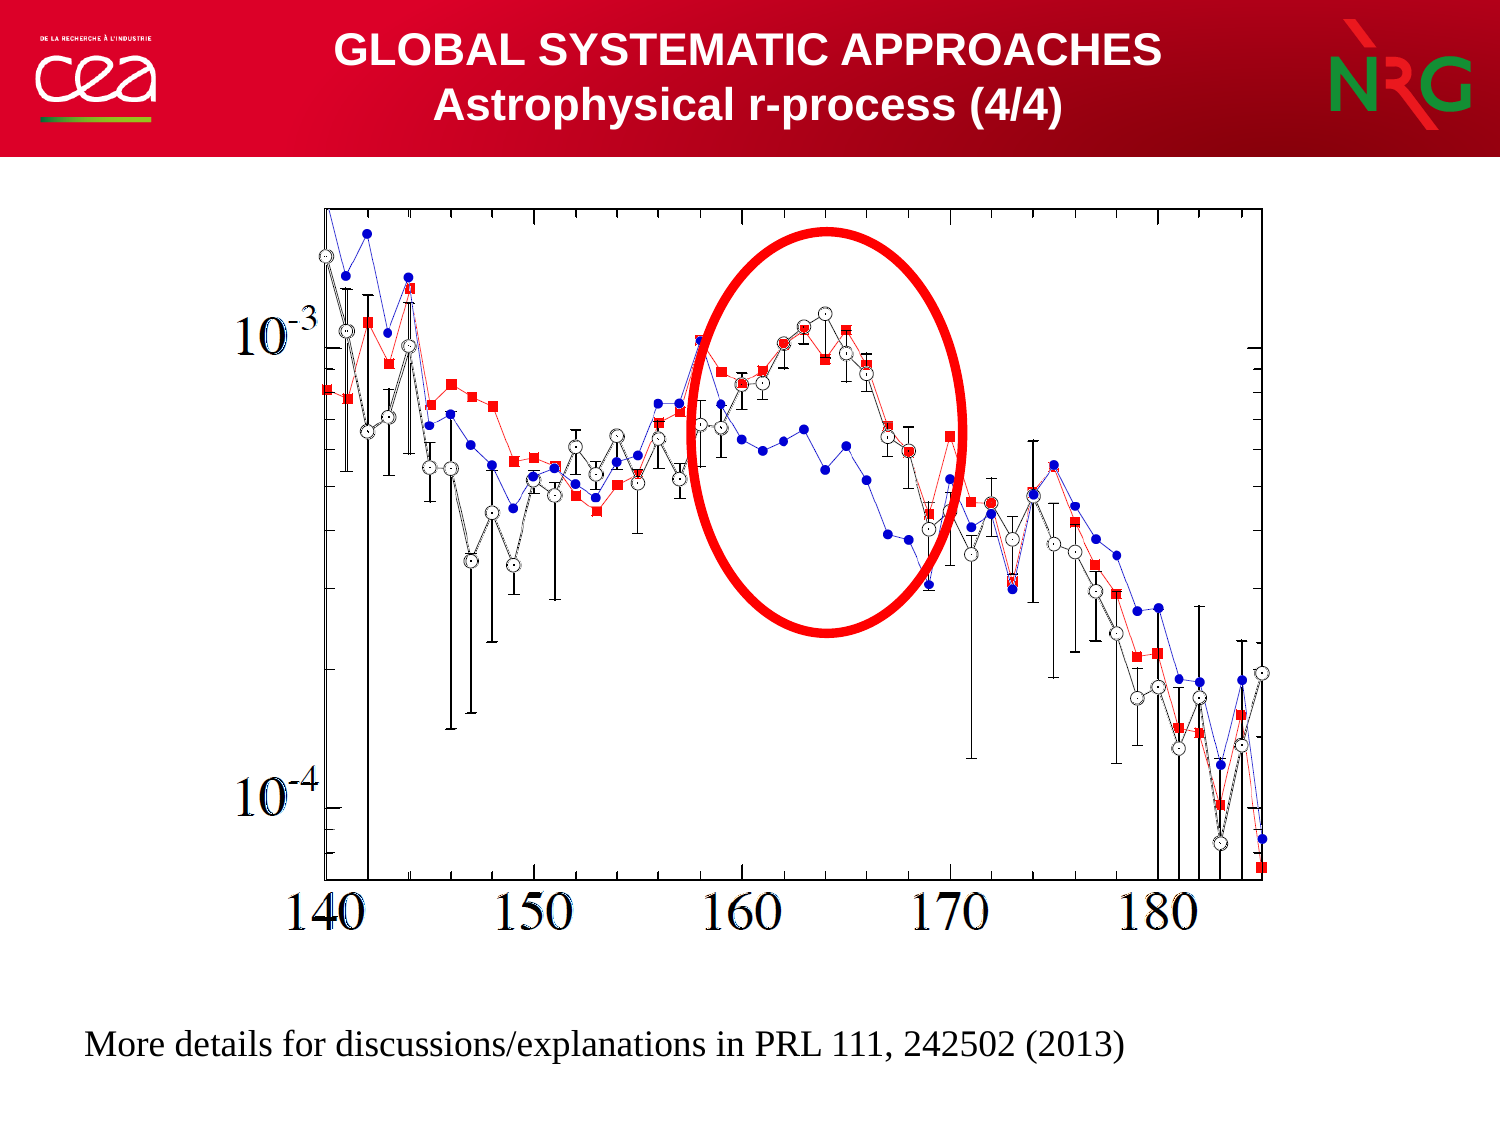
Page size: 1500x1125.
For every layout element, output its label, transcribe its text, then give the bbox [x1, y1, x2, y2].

picture [0, 0, 1500, 157]
text_box More details for discussions/explanations in PRL 111, 242502 (2013) [69, 1011, 1142, 1072]
picture [188, 182, 1315, 983]
text_box GLOBAL SYSTEMATIC APPROACHES Astrophysical r-process (4/4) [154, 0, 1342, 149]
